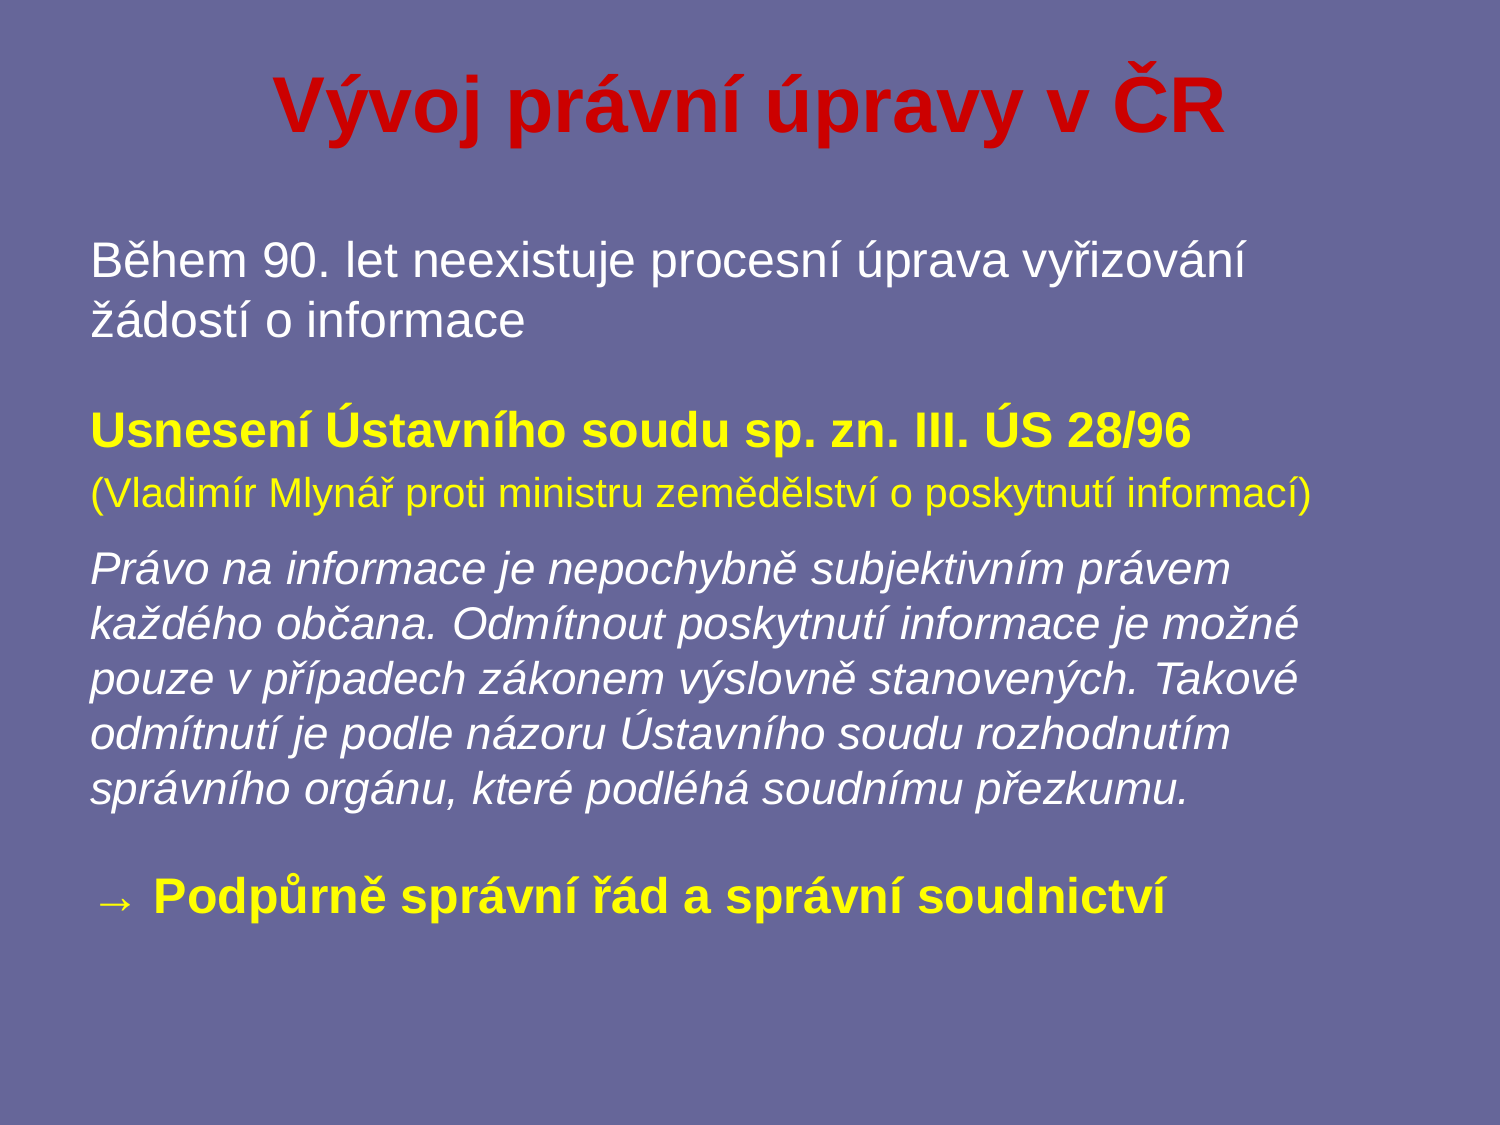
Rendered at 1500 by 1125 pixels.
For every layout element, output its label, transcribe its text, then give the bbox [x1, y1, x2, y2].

list Během 90. let neexistuje procesní úprava vyřizování žádostí o informace Usnesení Ústavního soudu sp. zn. III. ÚS 28/96 (Vladimír Mlynář proti ministru zemědělství o poskytnutí informací) Právo na informace je nepochybně subjektivním právem každého občana. Odmítnout poskytnutí informace je možné pouze v případech zákonem výslovně stanovených. Takové odmítnutí je podle názoru Ústavního soudu rozhodnutím správního orgánu, které podléhá soudnímu přezkumu. → Podpůrně správní řád a správní soudnictví [75, 220, 1425, 1125]
title Vývoj právní úpravy v ČR [75, 19, 1425, 183]
